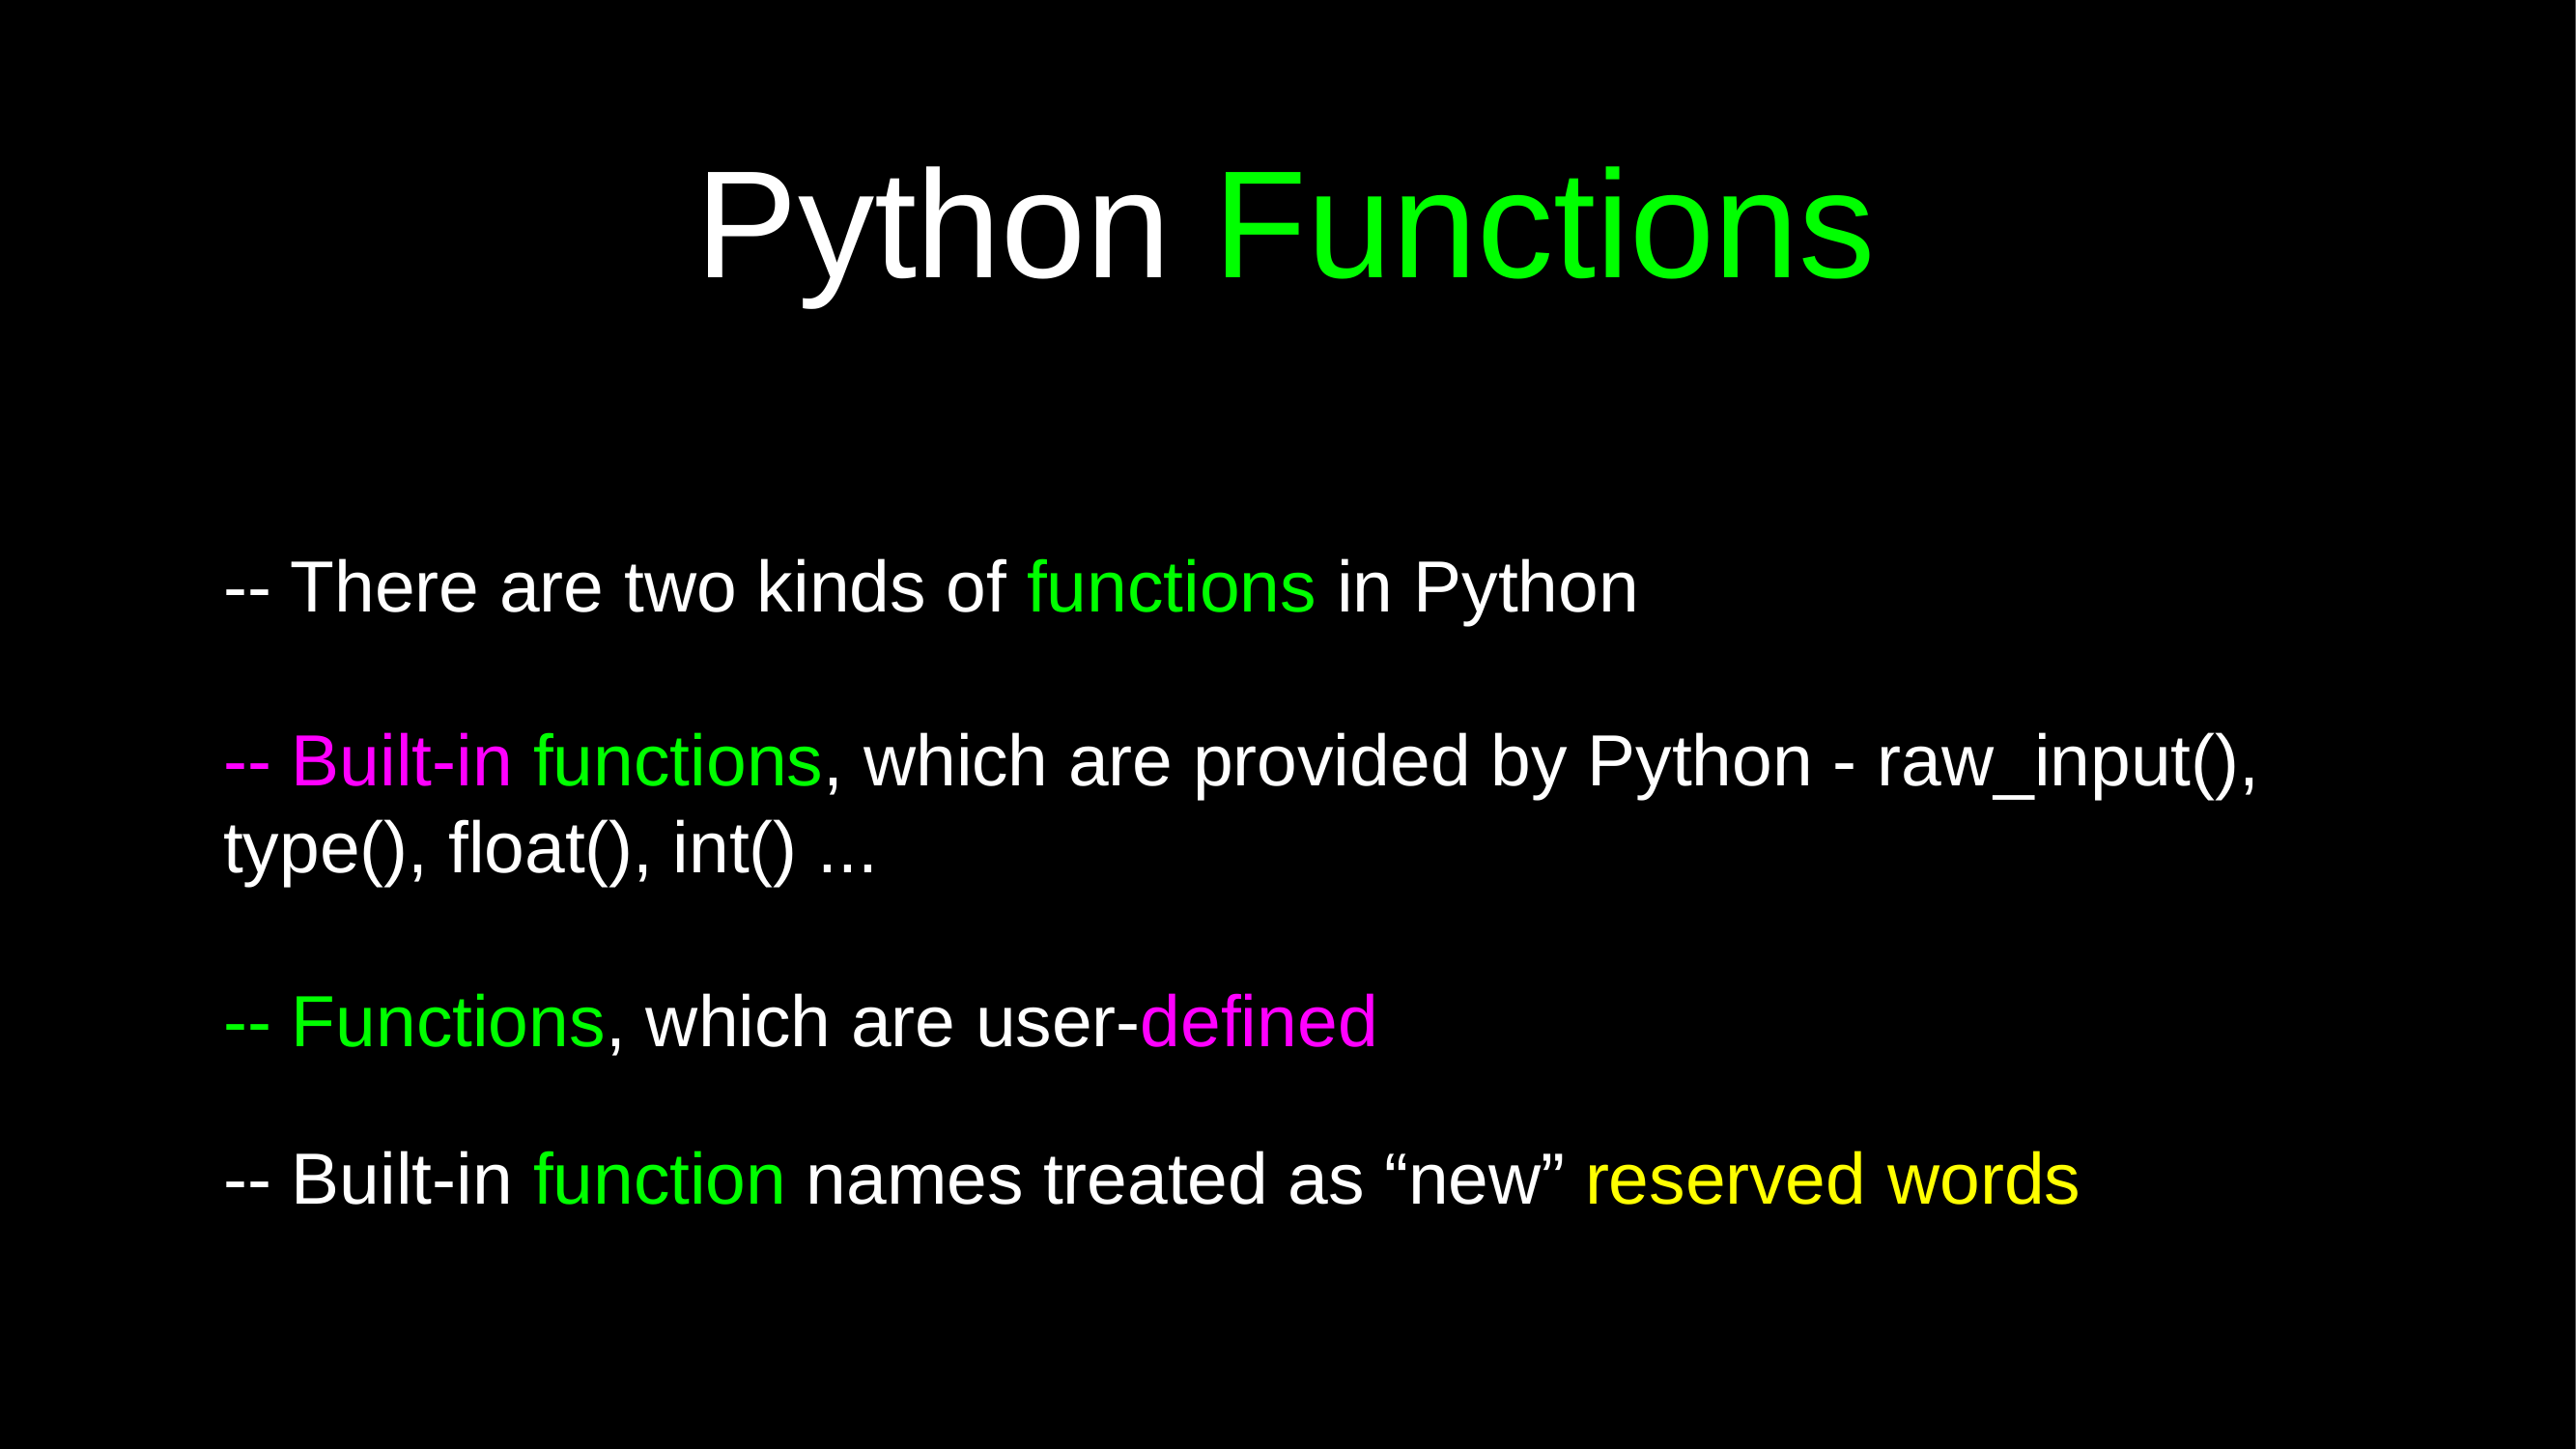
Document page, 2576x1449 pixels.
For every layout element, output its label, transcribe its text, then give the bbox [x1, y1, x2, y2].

title Python Functions [694, 124, 1881, 367]
text_box -- There are two kinds of functions in Python -- Built-in functions, which are provided by Python - raw_input(), type(), float(), int() ... -- Functions, which are user-defined -- Built-in function names treated as “new” reserved words [221, 539, 2373, 1219]
